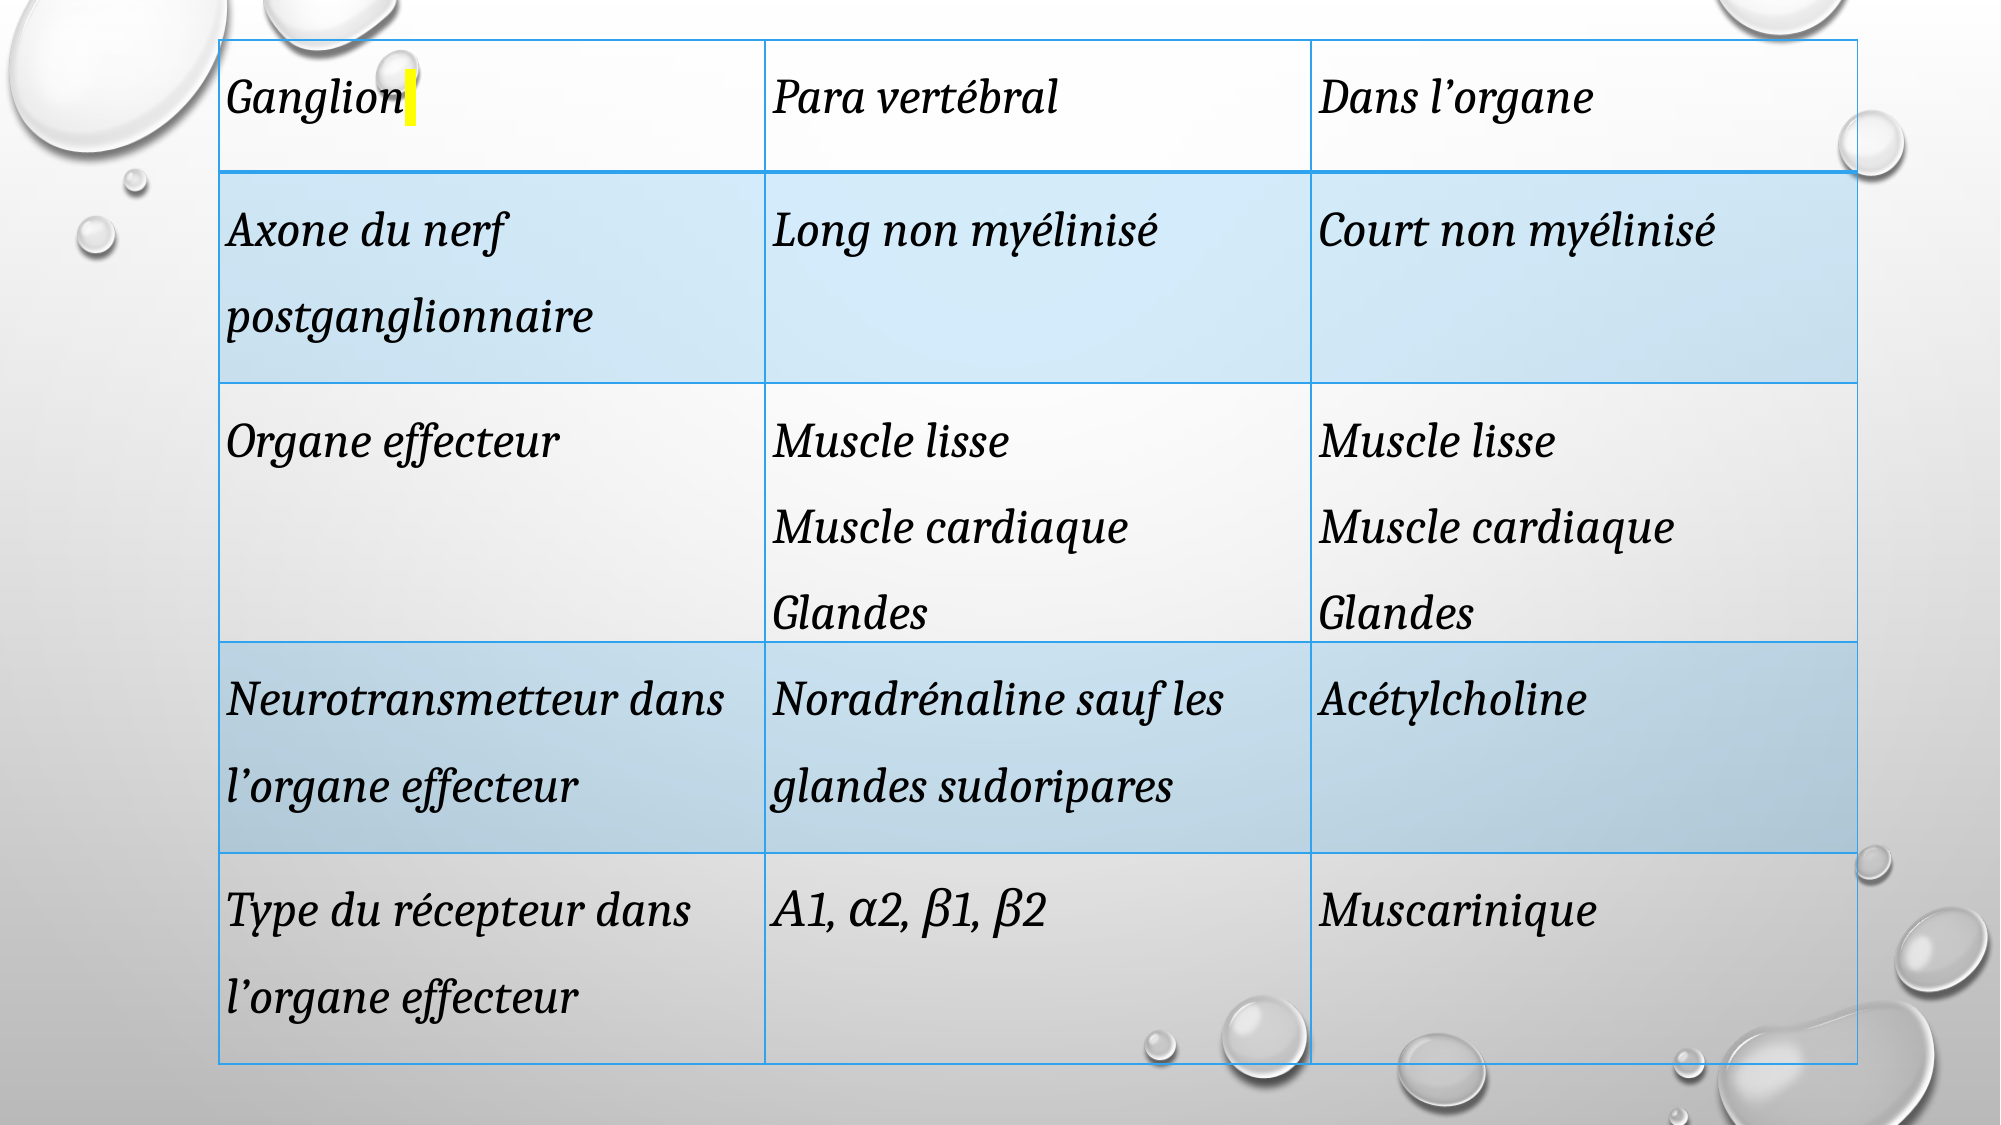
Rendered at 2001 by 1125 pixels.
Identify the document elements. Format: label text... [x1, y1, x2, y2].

table_cell Α1, α2, β1, β2 [766, 854, 1310, 1063]
table_cell Noradrénaline sauf les glandes sudoripares [766, 643, 1310, 852]
table_cell Neurotransmetteur dans l’organe effecteur [220, 643, 764, 852]
table_cell Court non myélinisé [1312, 174, 1857, 382]
table_cell Muscle lisse Muscle cardiaque Glandes [766, 384, 1310, 641]
table_cell Axone du nerf postganglionnaire [220, 174, 764, 382]
table_cell Long non myélinisé [766, 174, 1310, 382]
table_header Para vertébral [766, 41, 1310, 170]
table_cell Acétylcholine [1312, 643, 1857, 852]
table_cell Type du récepteur dans l’organe effecteur [220, 854, 764, 1063]
table_header Ganglion [220, 41, 764, 170]
table_cell Muscle lisse Muscle cardiaque Glandes [1312, 384, 1857, 641]
table_cell Muscarinique [1312, 854, 1857, 1063]
table_header Dans l’organe [1312, 41, 1857, 170]
picture [0, 0, 2000, 1125]
table_cell Organe effecteur [220, 384, 764, 641]
